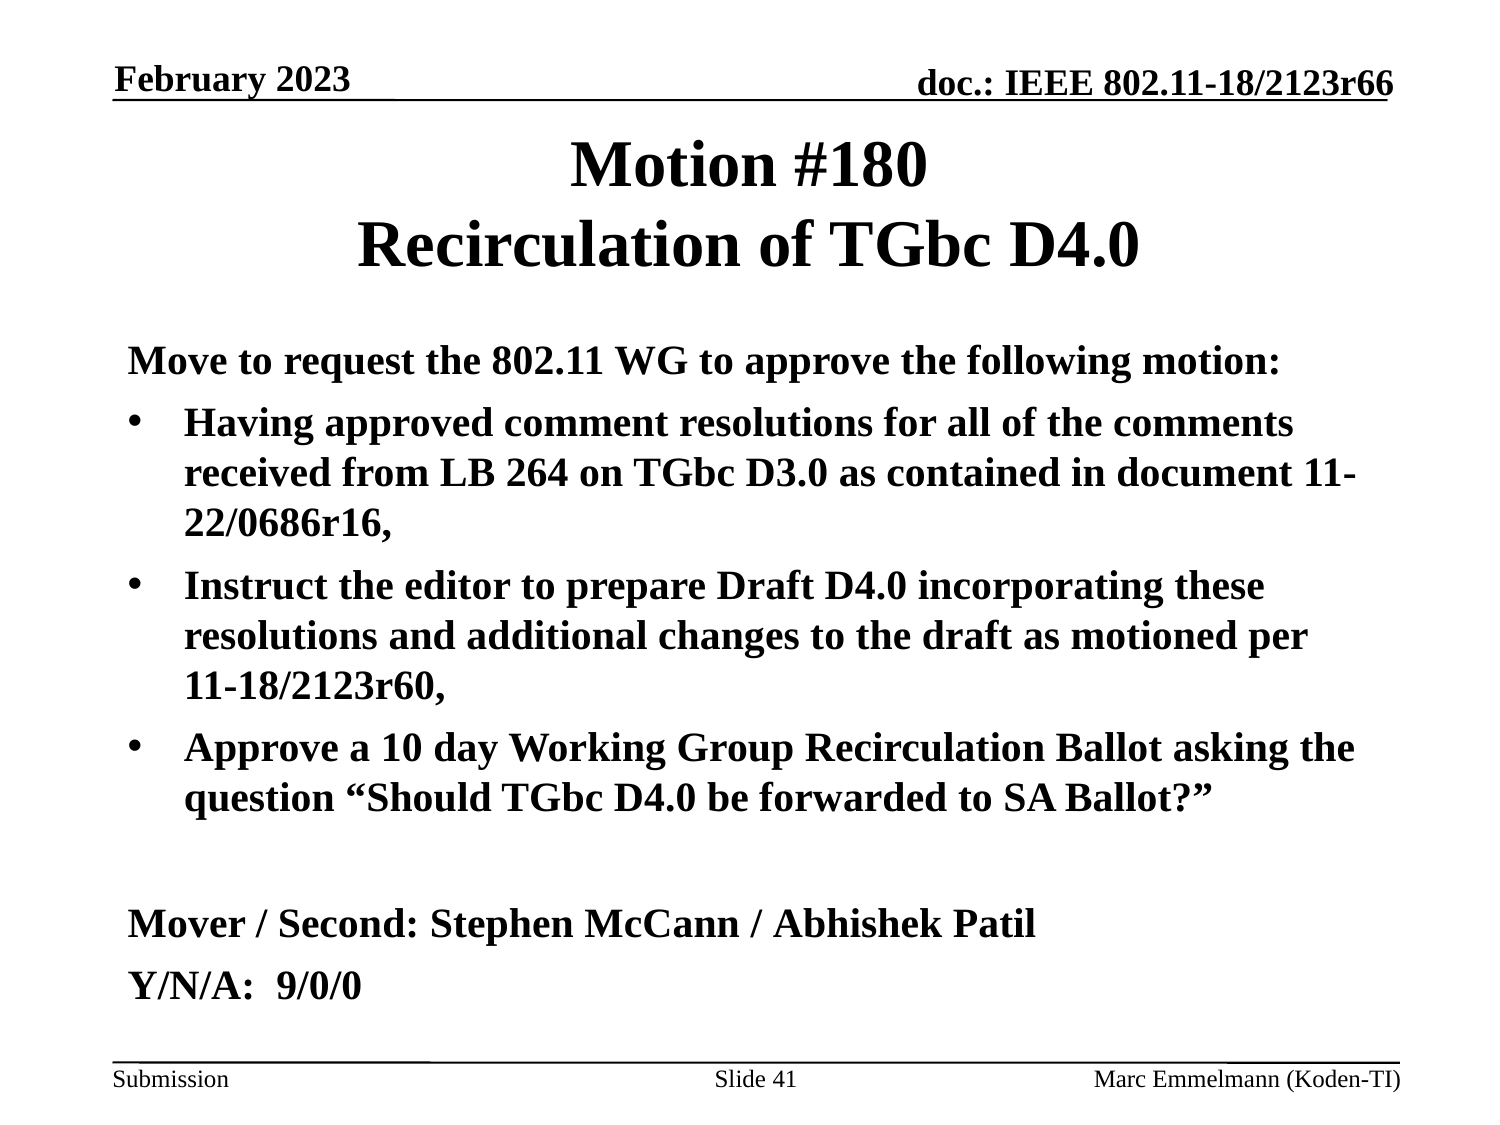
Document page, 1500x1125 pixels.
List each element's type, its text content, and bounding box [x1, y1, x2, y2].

footer Marc Emmelmann (Koden-TI) [878, 1061, 1402, 1093]
list Move to request the 802.11 WG to approve the following motion: Having approved comment resolutions for all of the comments received from LB 264 on TGbc D3.0 as contained in document 11-22/0686r16, Instruct the editor to prepare Draft D4.0 incorporating these resolutions and additional changes to the draft as motioned per 11-18/2123r60, Approve a 10 day Working Group Recirculation Ballot asking the question “Should TGbc D4.0 be forwarded to SA Ballot?” Mover / Second: Stephen McCann / Abhishek Patil Y/N/A: 9/0/0 [112, 324, 1388, 1000]
slide_number Slide 41 [712, 1061, 800, 1123]
title Motion #180 Recirculation of TGbc D4.0 [112, 112, 1388, 288]
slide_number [114, 54, 423, 100]
